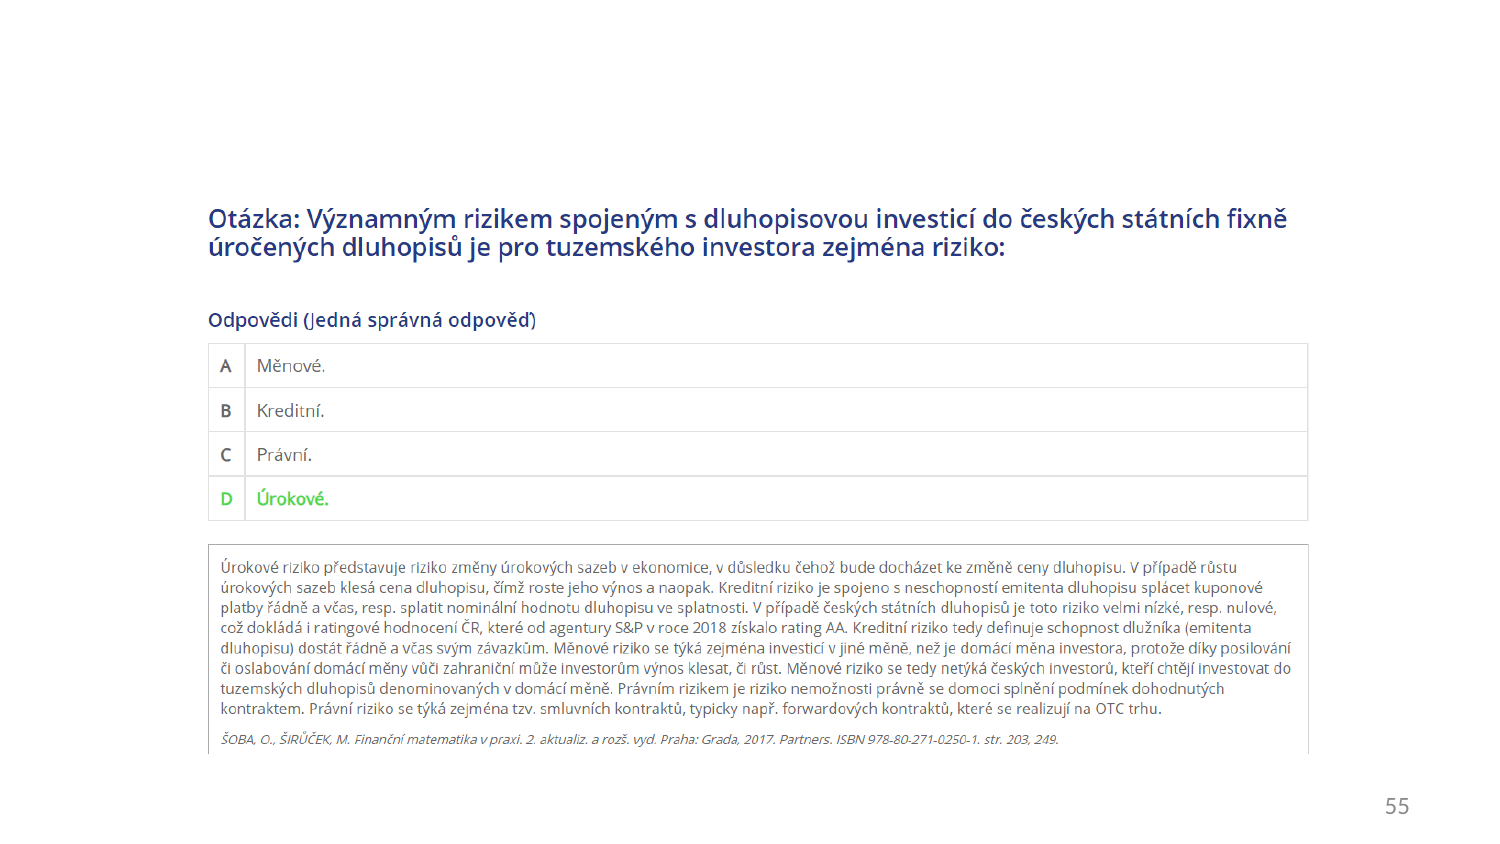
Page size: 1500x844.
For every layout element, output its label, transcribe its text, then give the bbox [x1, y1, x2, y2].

slide_number 55 [1074, 782, 1425, 828]
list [191, 196, 1309, 754]
